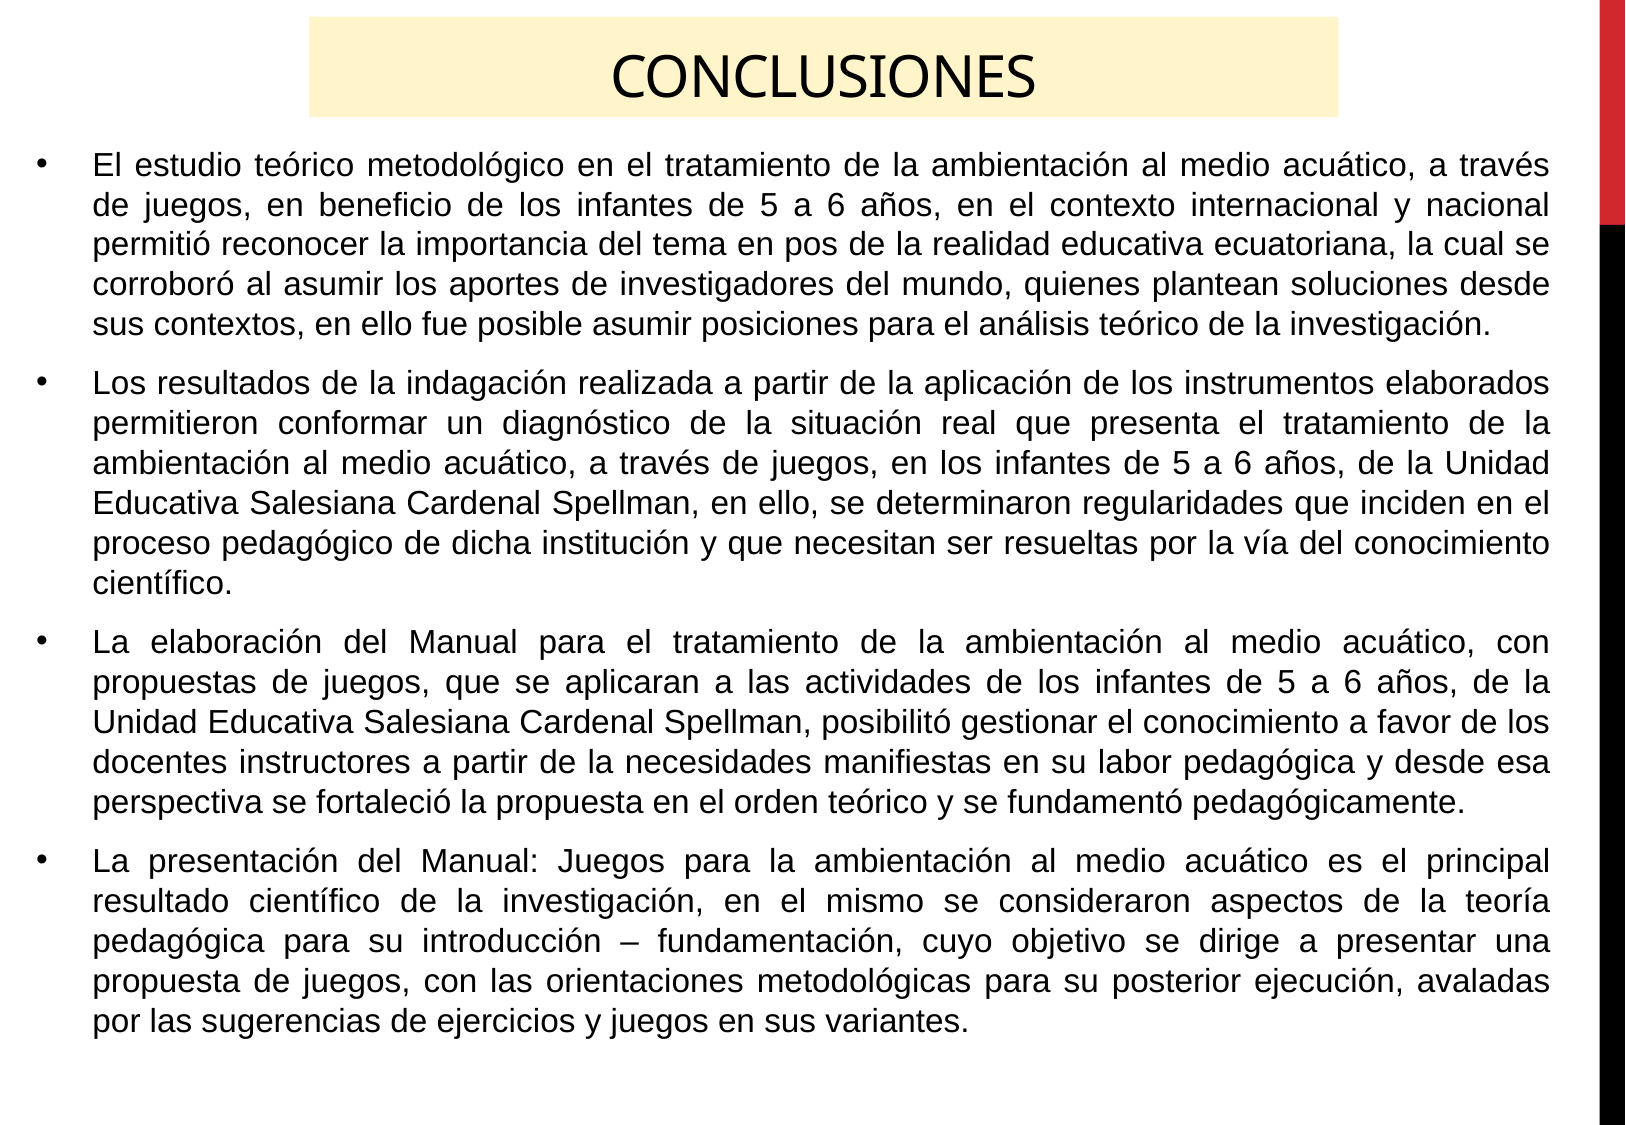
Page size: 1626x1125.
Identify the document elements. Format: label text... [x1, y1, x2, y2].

list El estudio teórico metodológico en el tratamiento de la ambientación al medio acuático, a través de juegos, en beneficio de los infantes de 5 a 6 años, en el contexto internacional y nacional permitió reconocer la importancia del tema en pos de la realidad educativa ecuatoriana, la cual se corroboró al asumir los aportes de investigadores del mundo, quienes plantean soluciones desde sus contextos, en ello fue posible asumir posiciones para el análisis teórico de la investigación. Los resultados de la indagación realizada a partir de la aplicación de los instrumentos elaborados permitieron conformar un diagnóstico de la situación real que presenta el tratamiento de la ambientación al medio acuático, a través de juegos, en los infantes de 5 a 6 años, de la Unidad Educativa Salesiana Cardenal Spellman, en ello, se determinaron regularidades que inciden en el proceso pedagógico de dicha institución y que necesitan ser resueltas por la vía del conocimiento científico. La elaboración del Manual para el tratamiento de la ambientación al medio acuático, con propuestas de juegos, que se aplicaran a las actividades de los infantes de 5 a 6 años, de la Unidad Educativa Salesiana Cardenal Spellman, posibilitó gestionar el conocimiento a favor de los docentes instructores a partir de la necesidades manifiestas en su labor pedagógica y desde esa perspectiva se fortaleció la propuesta en el orden teórico y se fundamentó pedagógicamente. La presentación del Manual: Juegos para la ambientación al medio acuático es el principal resultado científico de la investigación, en el mismo se consideraron aspectos de la teoría pedagógica para su introducción – fundamentación, cuyo objetivo se dirige a presentar una propuesta de juegos, con las orientaciones metodológicas para su posterior ejecución, avaladas por las sugerencias de ejercicios y juegos en sus variantes. [21, 135, 1568, 962]
title CONCLUSIONES [309, 16, 1339, 117]
